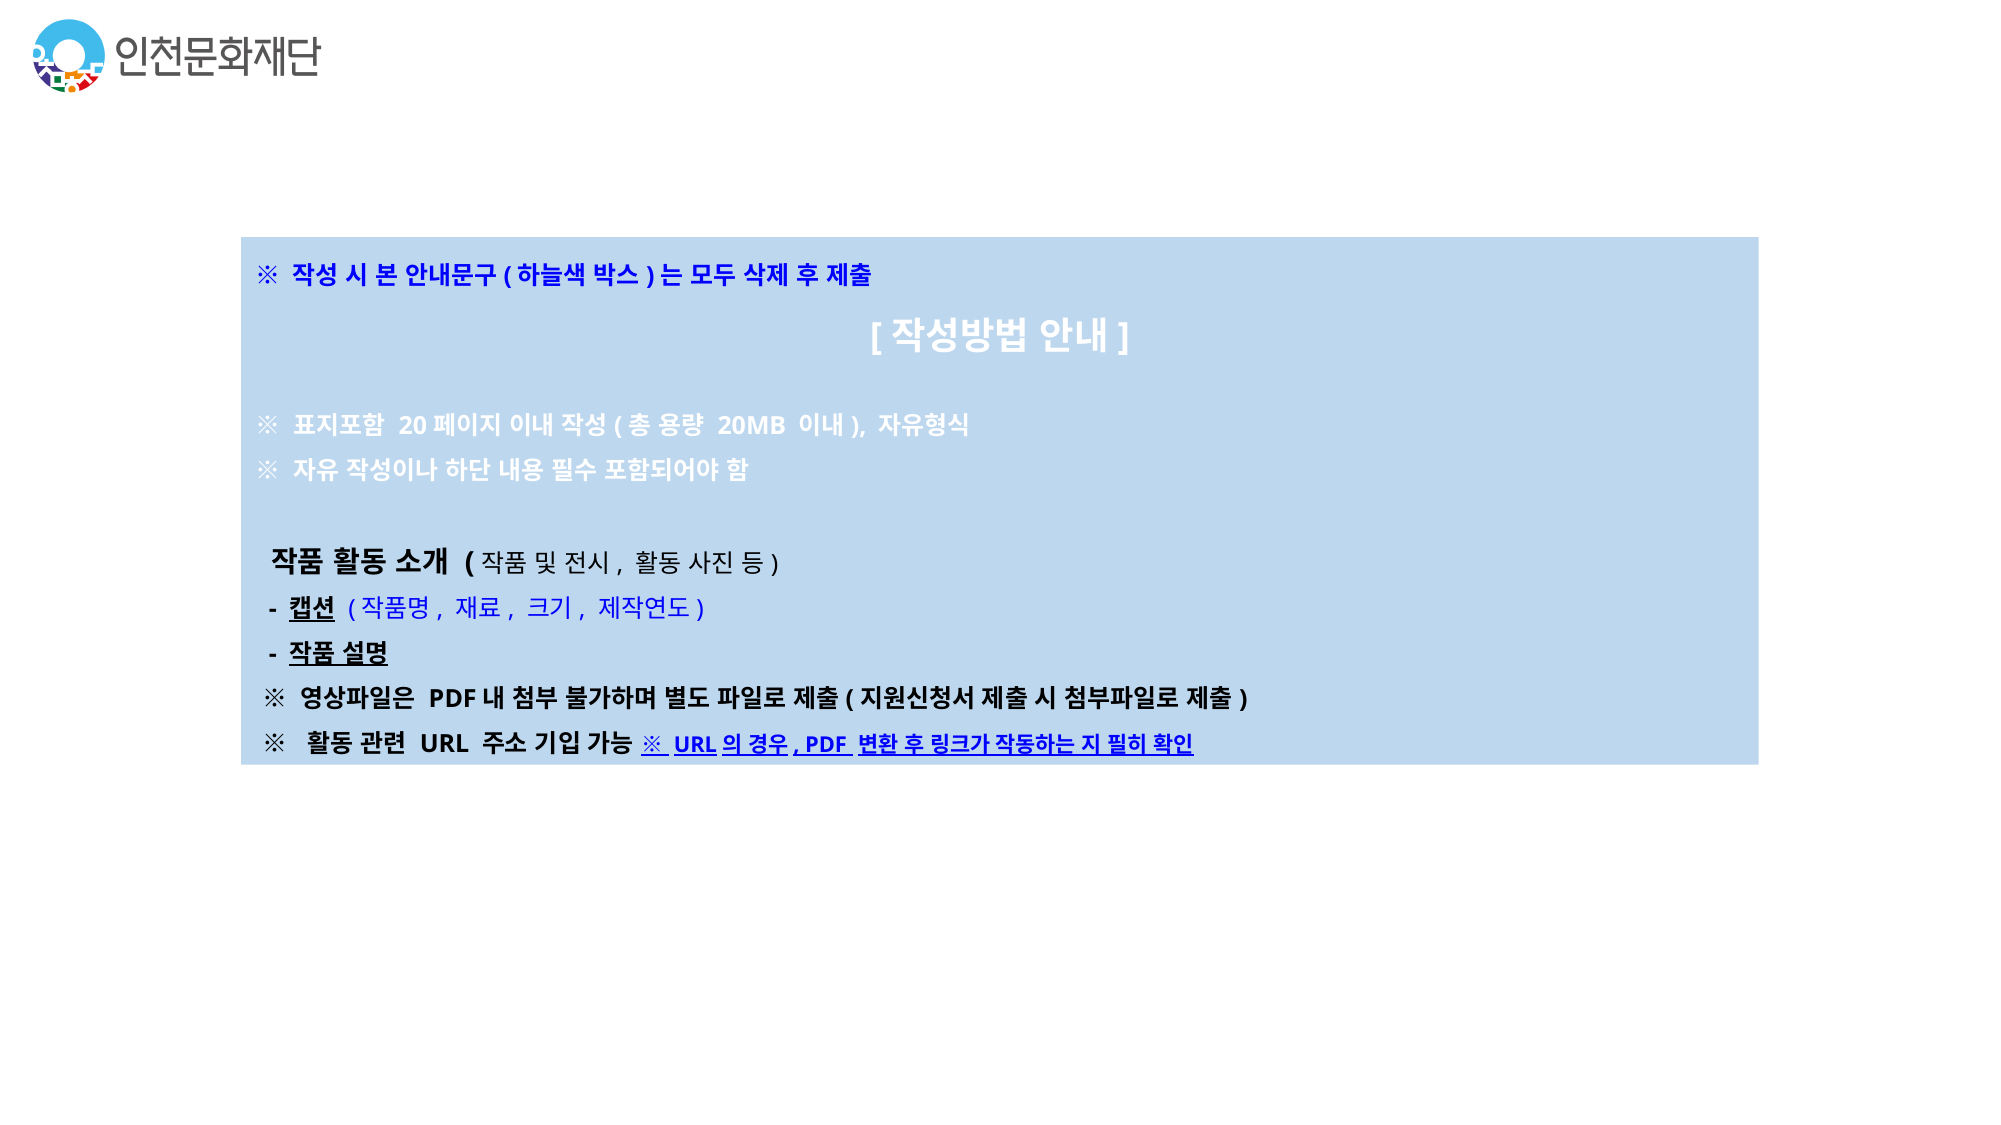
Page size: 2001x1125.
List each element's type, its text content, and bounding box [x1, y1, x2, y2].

text_box ※ 작성 시 본 안내문구(하늘색 박스)는 모두 삭제 후 제출 [작성방법 안내] ※ 표지포함 20페이지 이내 작성(총 용량 20MB 이내), 자유형식 ※ 자유 작성이나 하단 내용 필수 포함되어야 함 작품 활동 소개 (작품 및 전시, 활동 사진 등) - 캡션 (작품명, 재료, 크기, 제작연도) - 작품 설명 ※ 영상파일은 PDF내 첨부 불가하며 별도 파일로 제출(지원신청서 제출 시 첨부파일로 제출) ※ 활동 관련 URL 주소 기입 가능 ※ URL의 경우, PDF 변환 후 링크가 작동하는 지 필히 확인 [240, 236, 1760, 766]
picture [0, 10, 359, 104]
